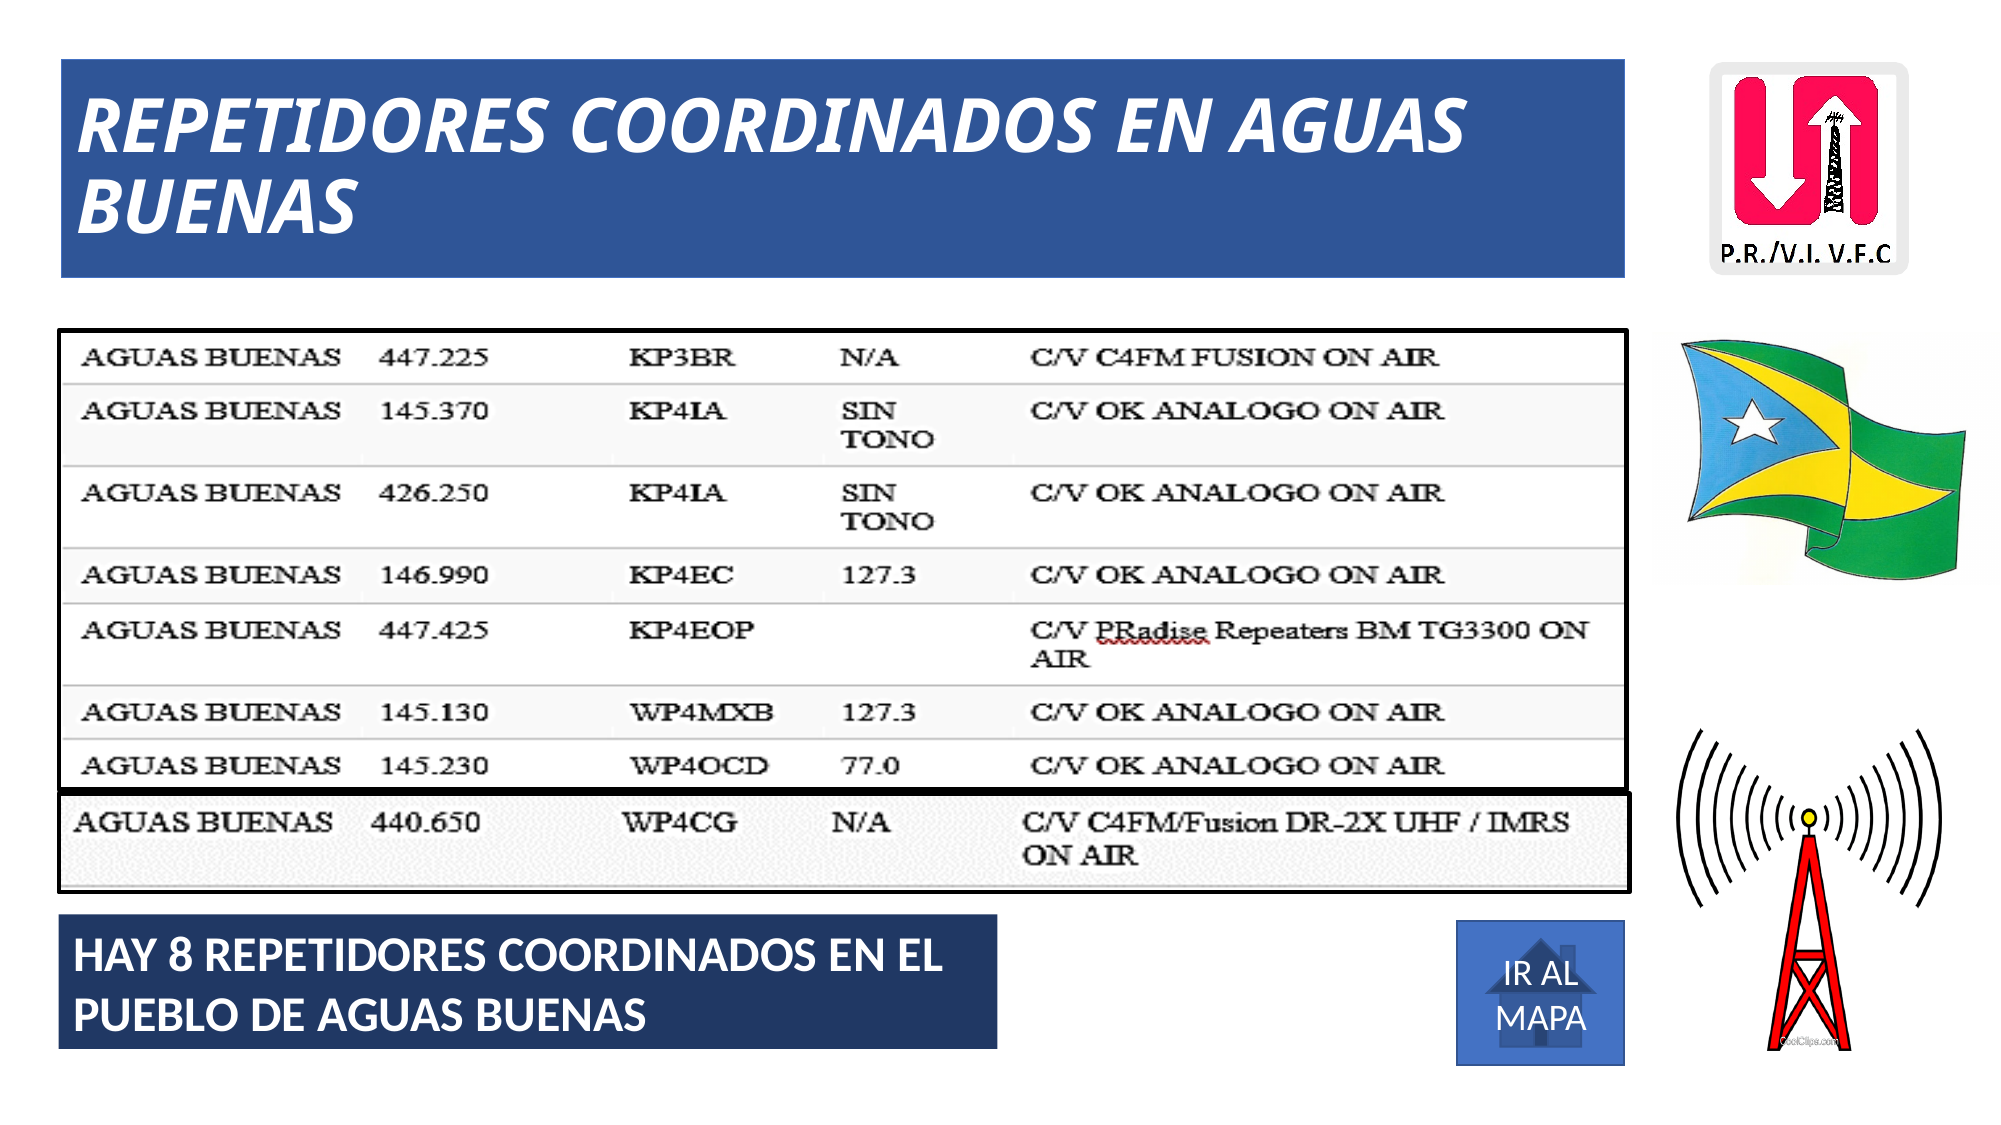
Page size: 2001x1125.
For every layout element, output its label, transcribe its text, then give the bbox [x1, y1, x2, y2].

picture [61, 795, 1627, 890]
picture [1676, 728, 1942, 1051]
picture [1715, 68, 1903, 269]
text_box IR AL MAPA [1456, 920, 1625, 1066]
picture [61, 332, 1625, 788]
picture [1653, 284, 2000, 633]
title REPETIDORES COORDINADOS EN AGUAS BUENAS [61, 59, 1625, 278]
text_box HAY 8 REPETIDORES COORDINADOS EN EL PUEBLO DE AGUAS BUENAS [58, 914, 998, 1049]
